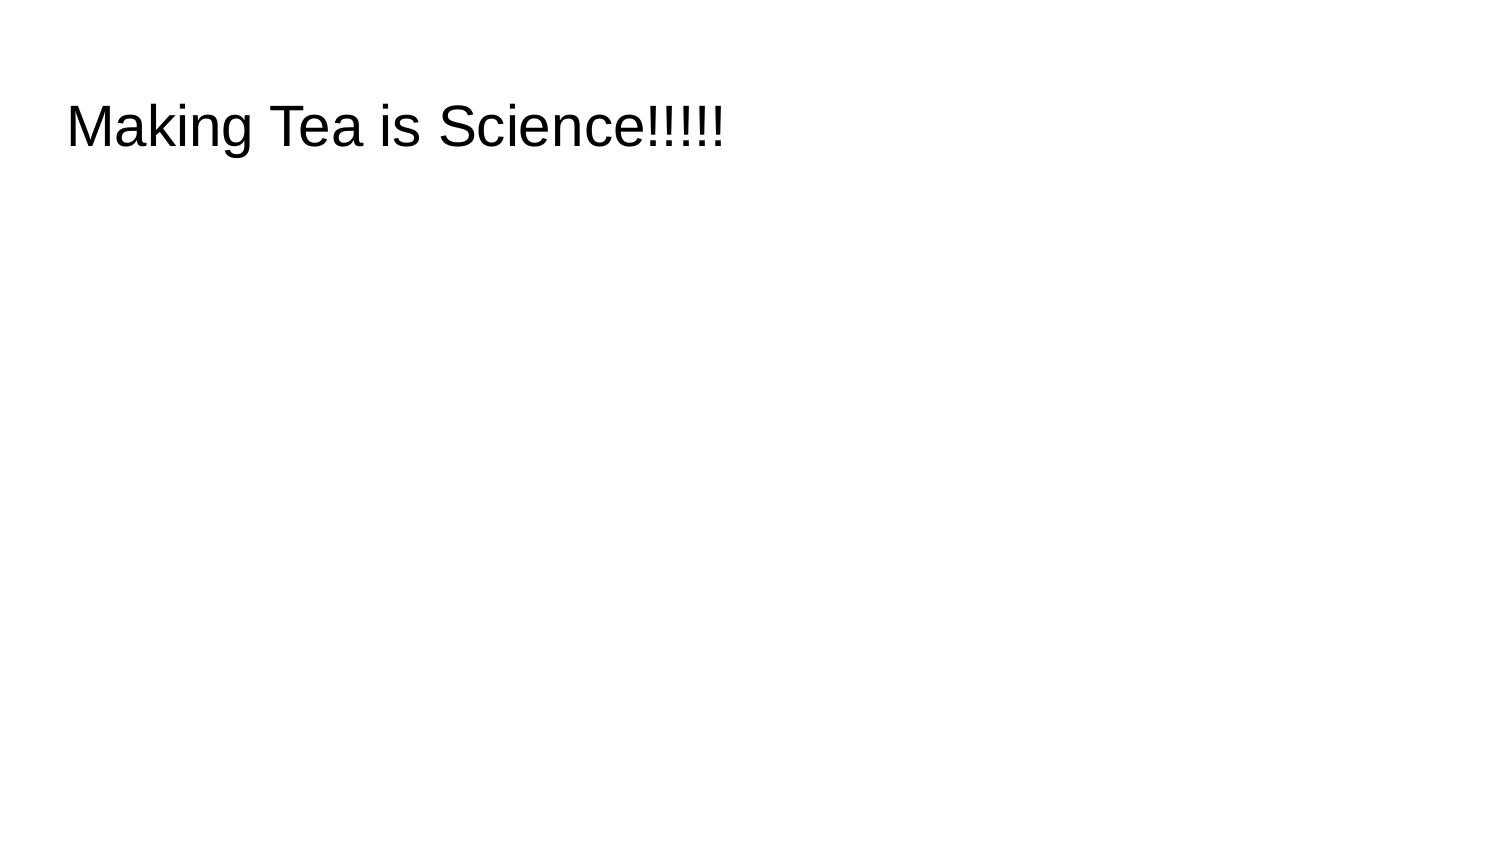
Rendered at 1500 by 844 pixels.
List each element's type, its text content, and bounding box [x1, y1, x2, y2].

title Making Tea is Science!!!!! [51, 72, 1449, 167]
